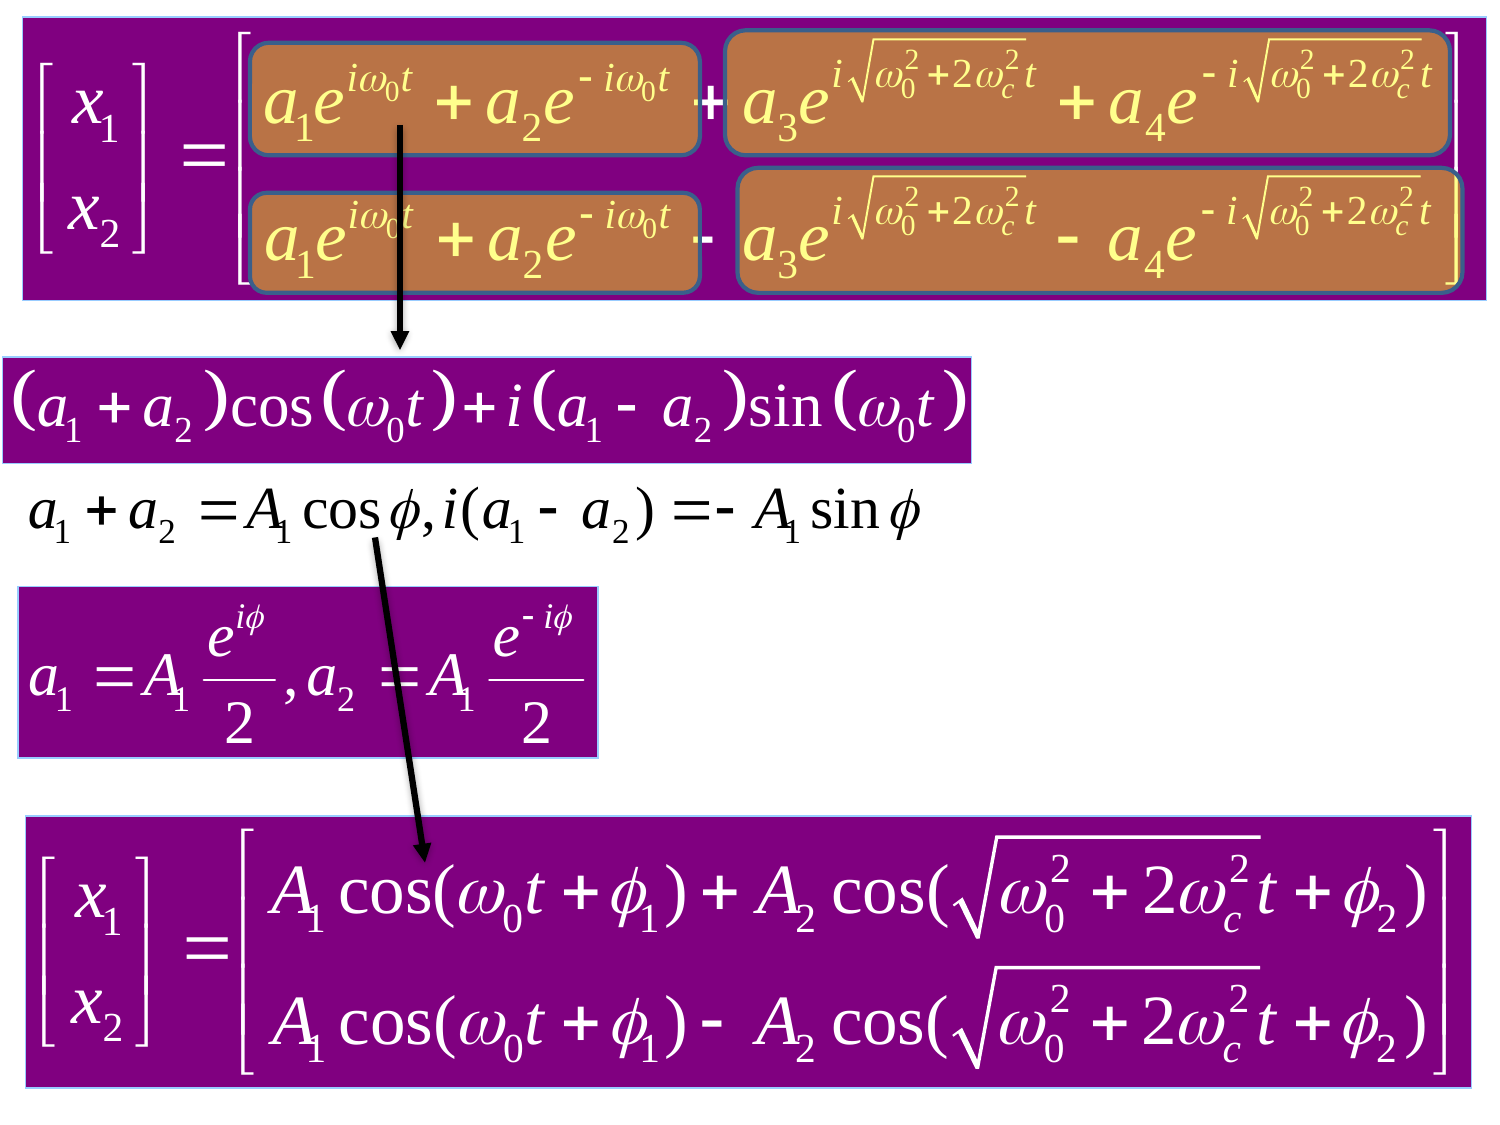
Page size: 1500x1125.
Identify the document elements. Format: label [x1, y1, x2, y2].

text_box [25, 816, 1472, 1088]
text_box [22, 17, 1486, 301]
text_box [18, 472, 932, 559]
text_box [374, 537, 426, 863]
text_box [3, 357, 971, 464]
text_box [18, 586, 369, 758]
text_box [429, 586, 598, 758]
